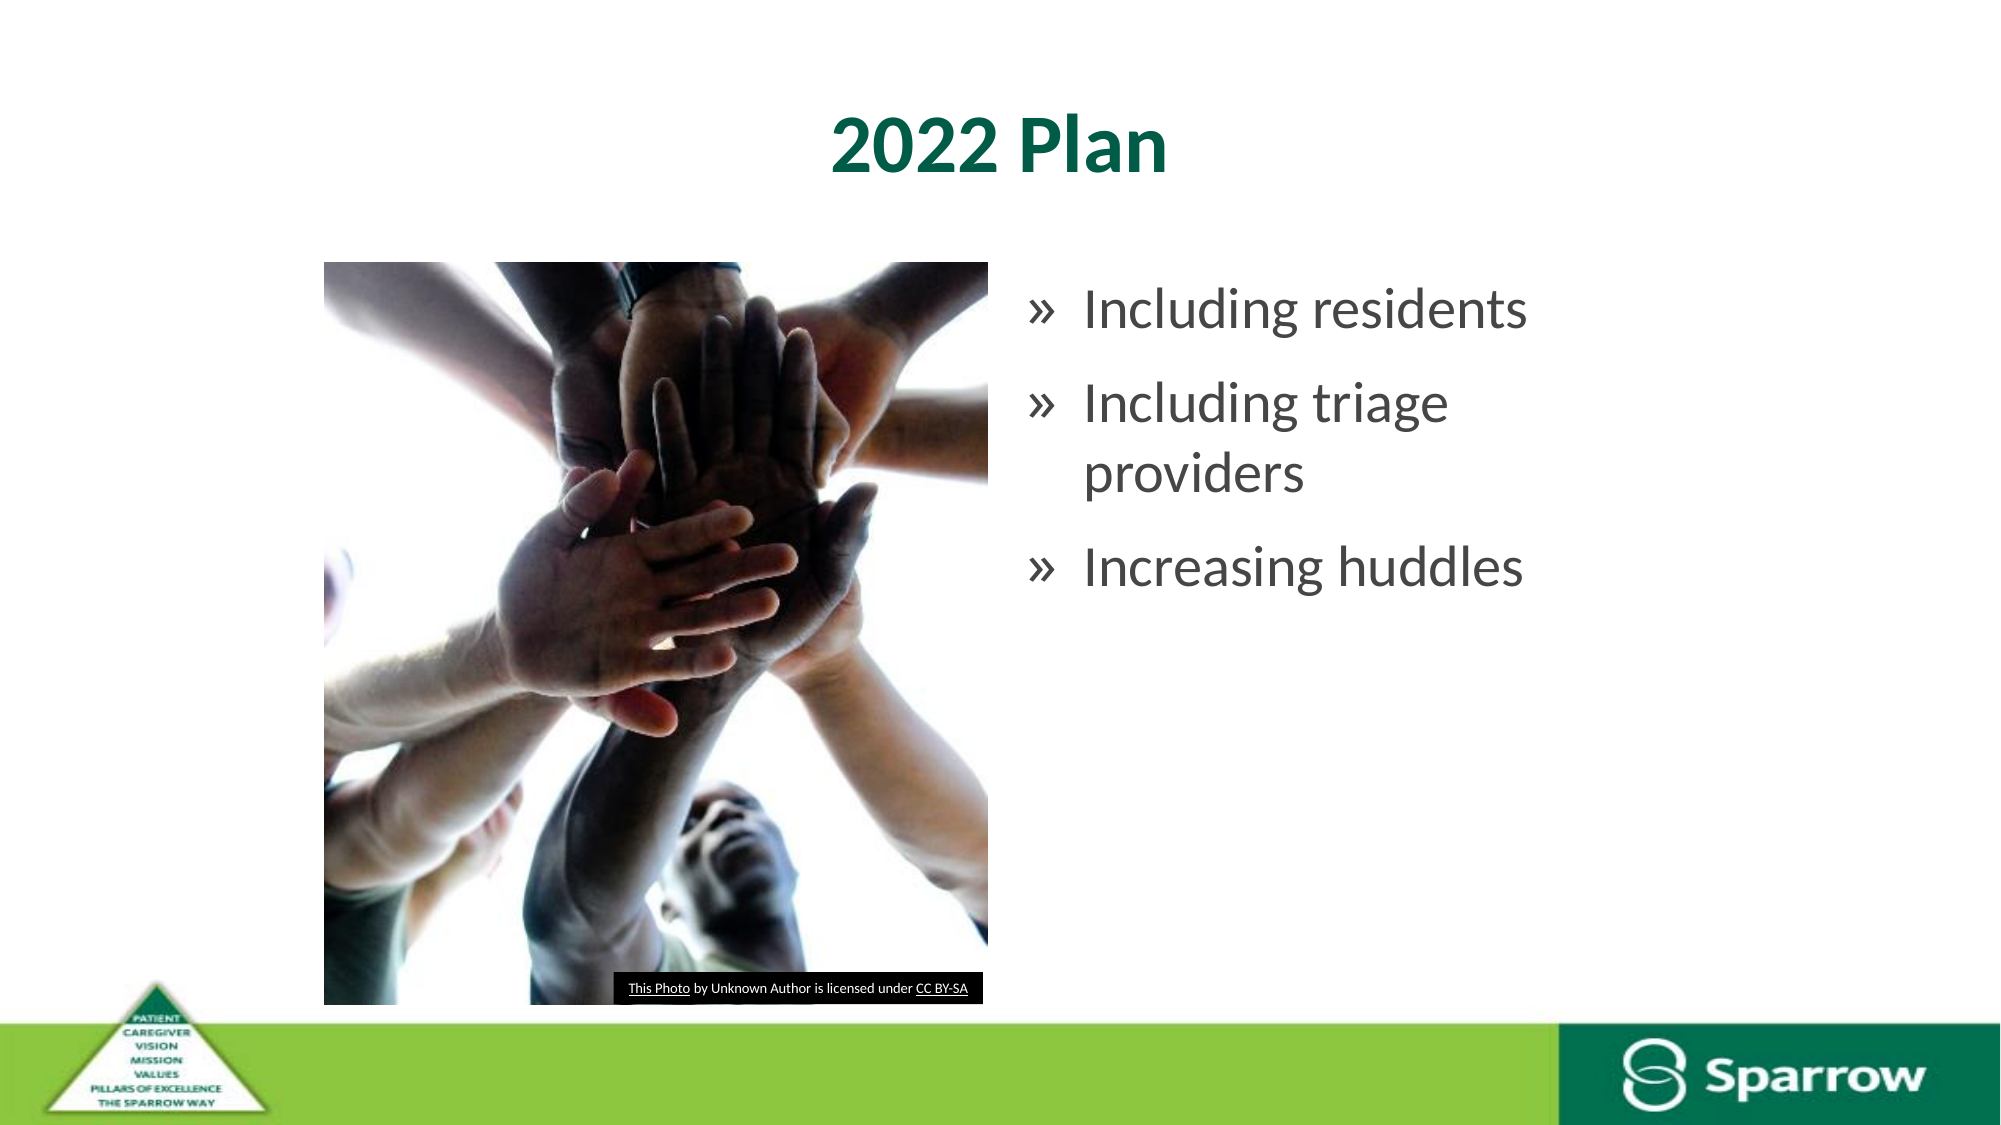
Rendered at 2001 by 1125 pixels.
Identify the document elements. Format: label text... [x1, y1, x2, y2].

list Including residents Including triage providers Increasing huddles [1012, 262, 1675, 1005]
picture [0, 0, 2001, 1125]
title 2022 Plan [324, 45, 1675, 233]
